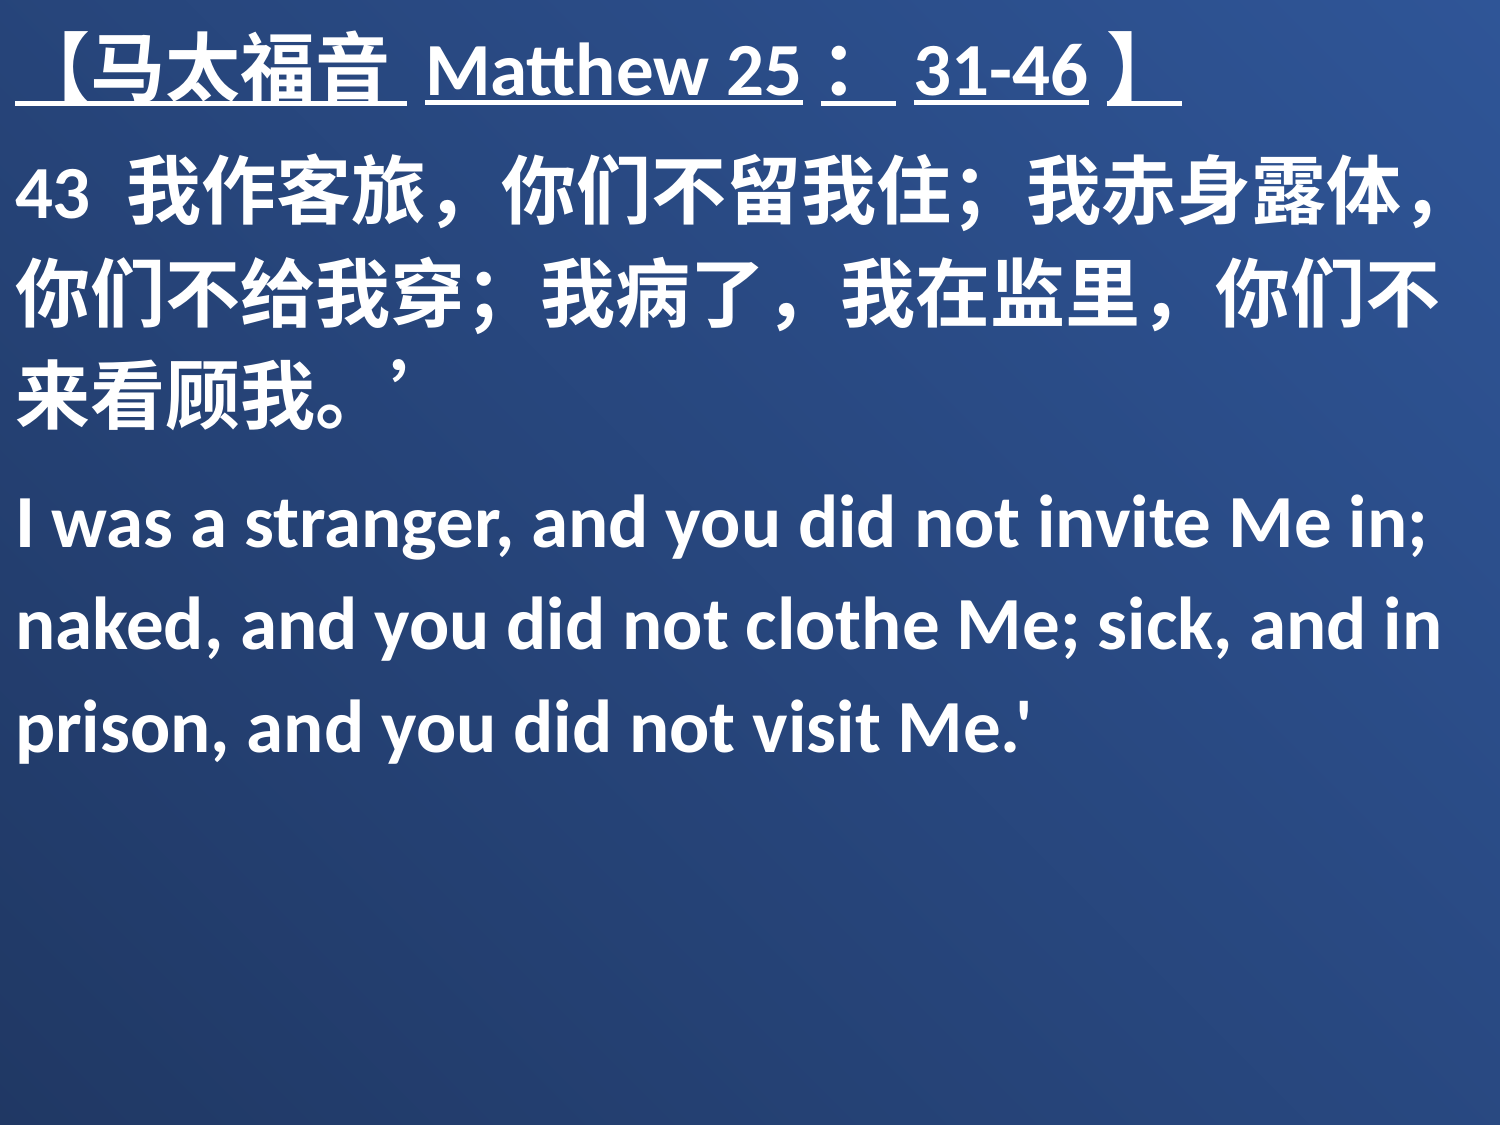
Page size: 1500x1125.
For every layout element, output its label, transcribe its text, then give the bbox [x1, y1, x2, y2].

subtitle 【马太福音 Matthew 25：31-46】 43 我作客旅，你们不留我住；我赤身露体，你们不给我穿；我病了，我在监里，你们不来看顾我。’ I was a stranger, and you did not invite Me in; naked, and you did not clothe Me; sick, and in prison, and you did not visit Me.' [0, 0, 1500, 1125]
